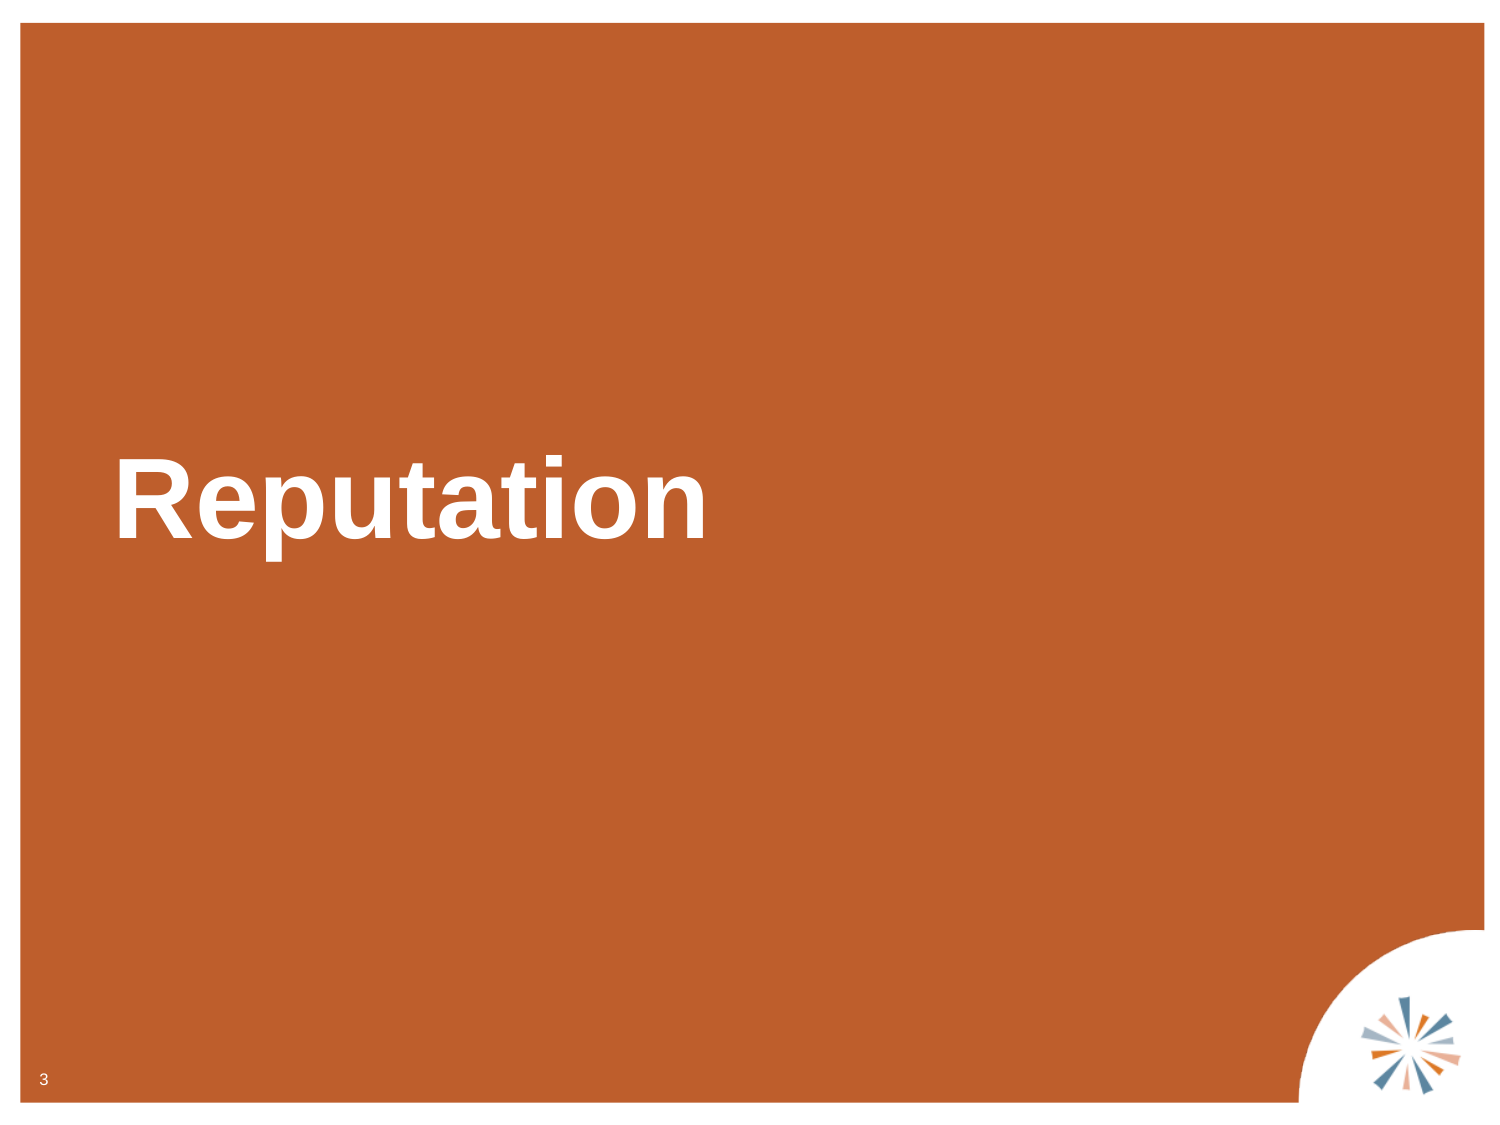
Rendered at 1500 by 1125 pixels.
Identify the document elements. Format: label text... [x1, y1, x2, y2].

text_box Reputation [112, 375, 1375, 651]
